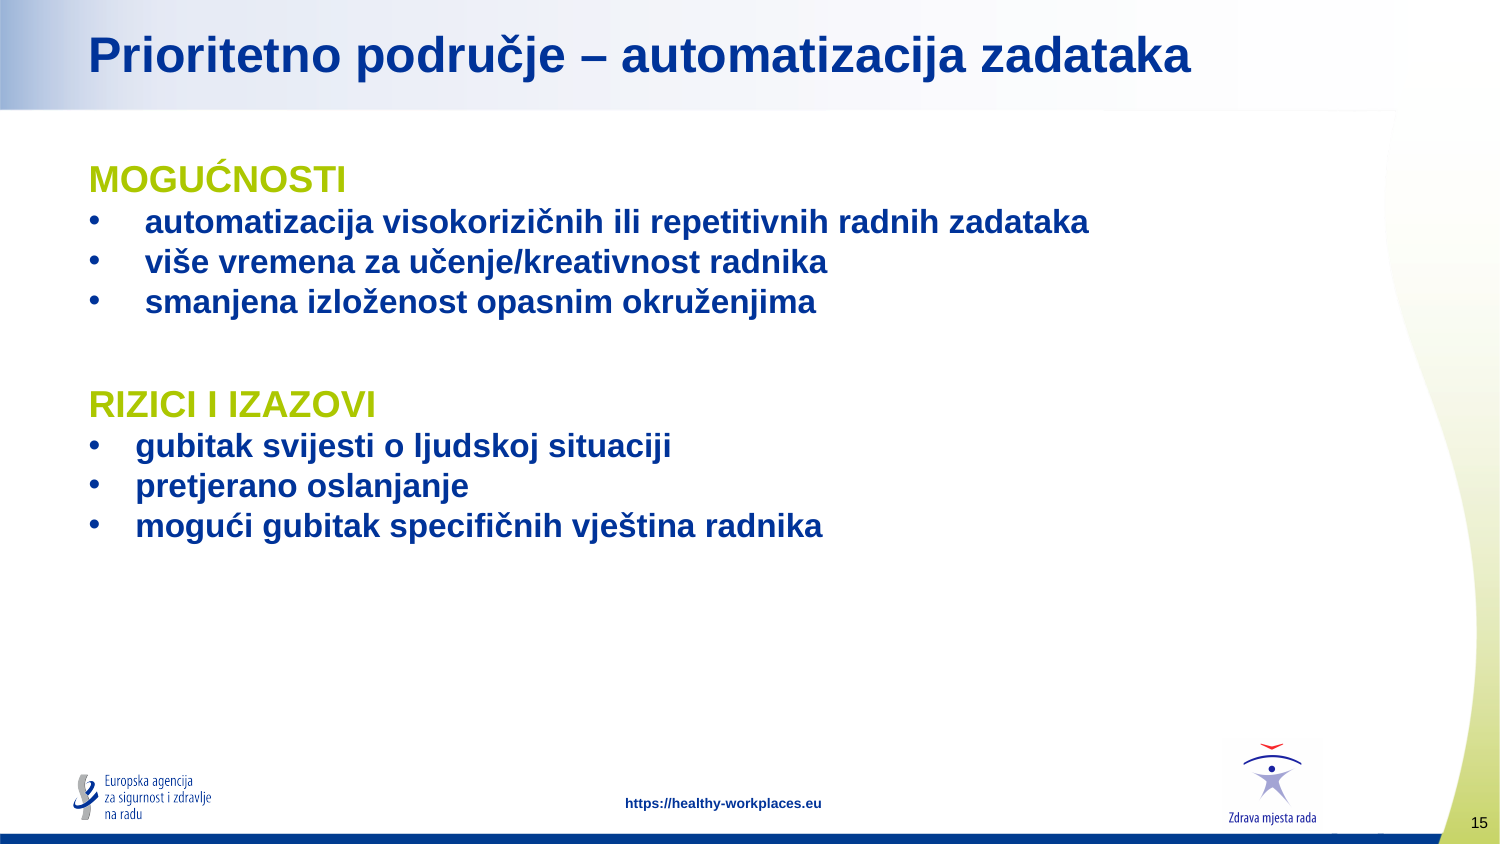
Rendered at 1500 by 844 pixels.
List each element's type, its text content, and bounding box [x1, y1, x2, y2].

picture [0, 0, 1500, 844]
title Prioritetno područje – automatizacija zadataka [73, 0, 1314, 131]
text_box MOGUĆNOSTI automatizacija visokorizičnih ili repetitivnih radnih zadataka više vremena za učenje/kreativnost radnika smanjena izloženost opasnim okruženjima RIZICI I IZAZOVI gubitak svijesti o ljudskoj situaciji pretjerano oslanjanje mogući gubitak specifičnih vještina radnika [73, 148, 1117, 552]
